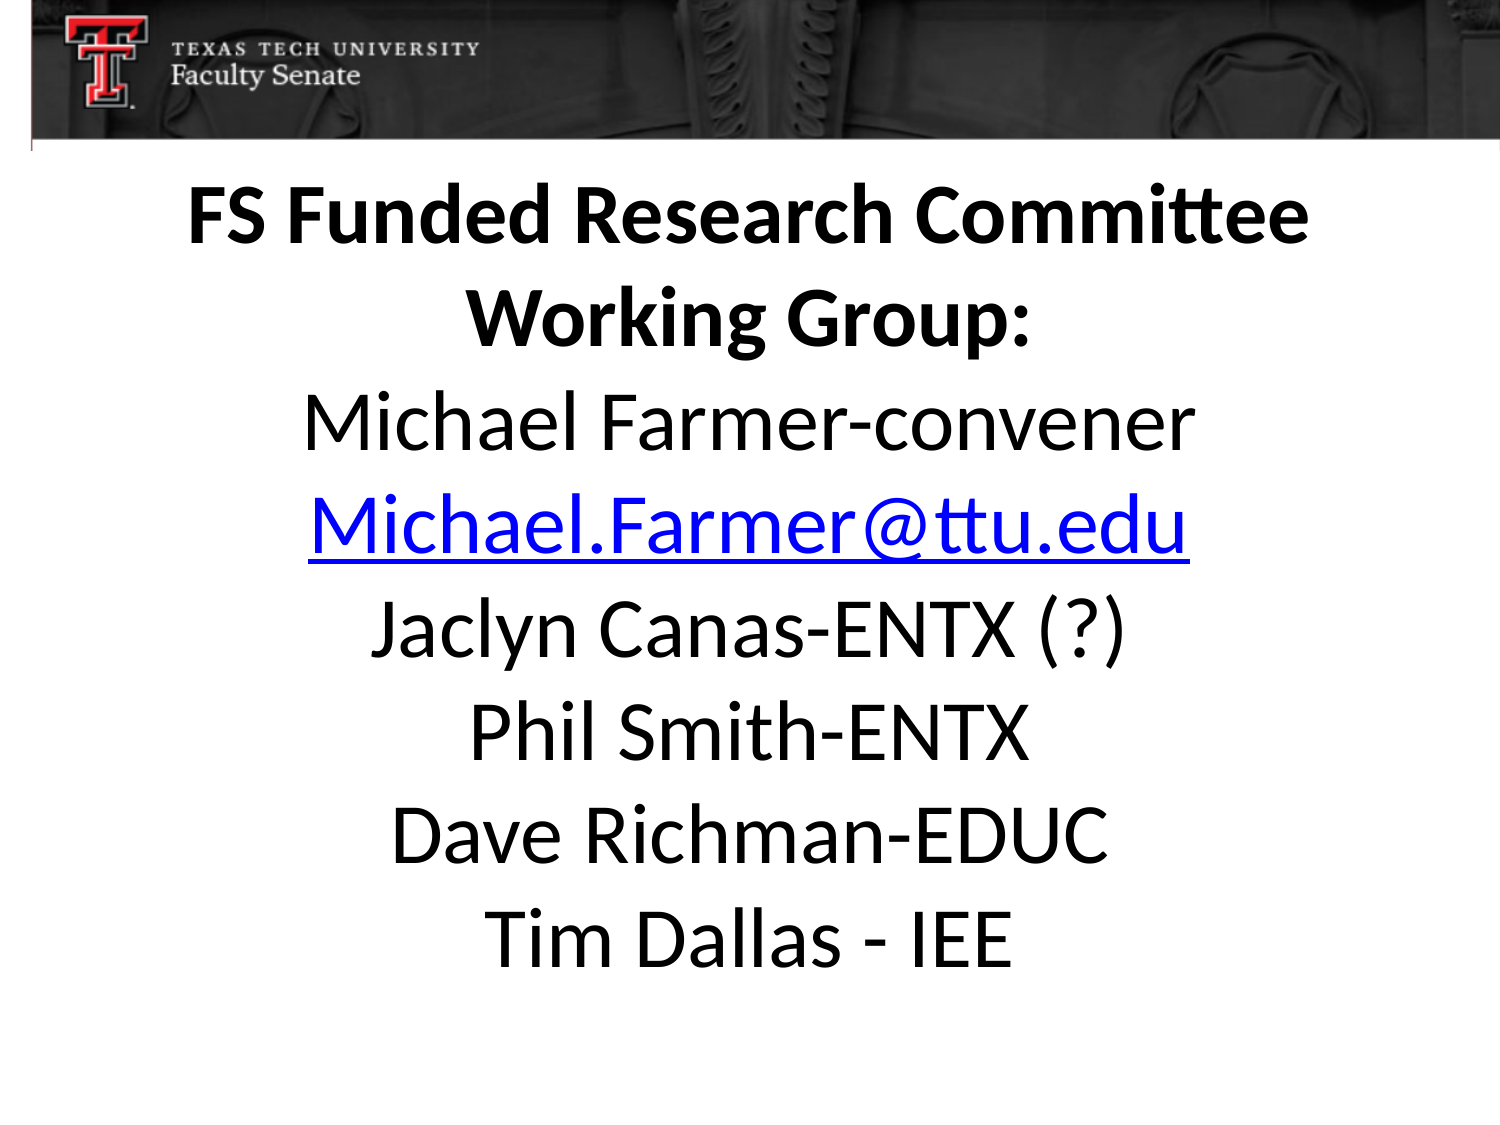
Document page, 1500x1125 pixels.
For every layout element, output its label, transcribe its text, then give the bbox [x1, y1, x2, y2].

title FS Funded Research Committee Working Group: Michael Farmer-convener Michael.Farmer@ttu.edu Jaclyn Canas-ENTX (?) Phil Smith-ENTX Dave Richman-EDUC Tim Dallas - IEE [75, 162, 1425, 1100]
picture [0, 0, 1500, 151]
